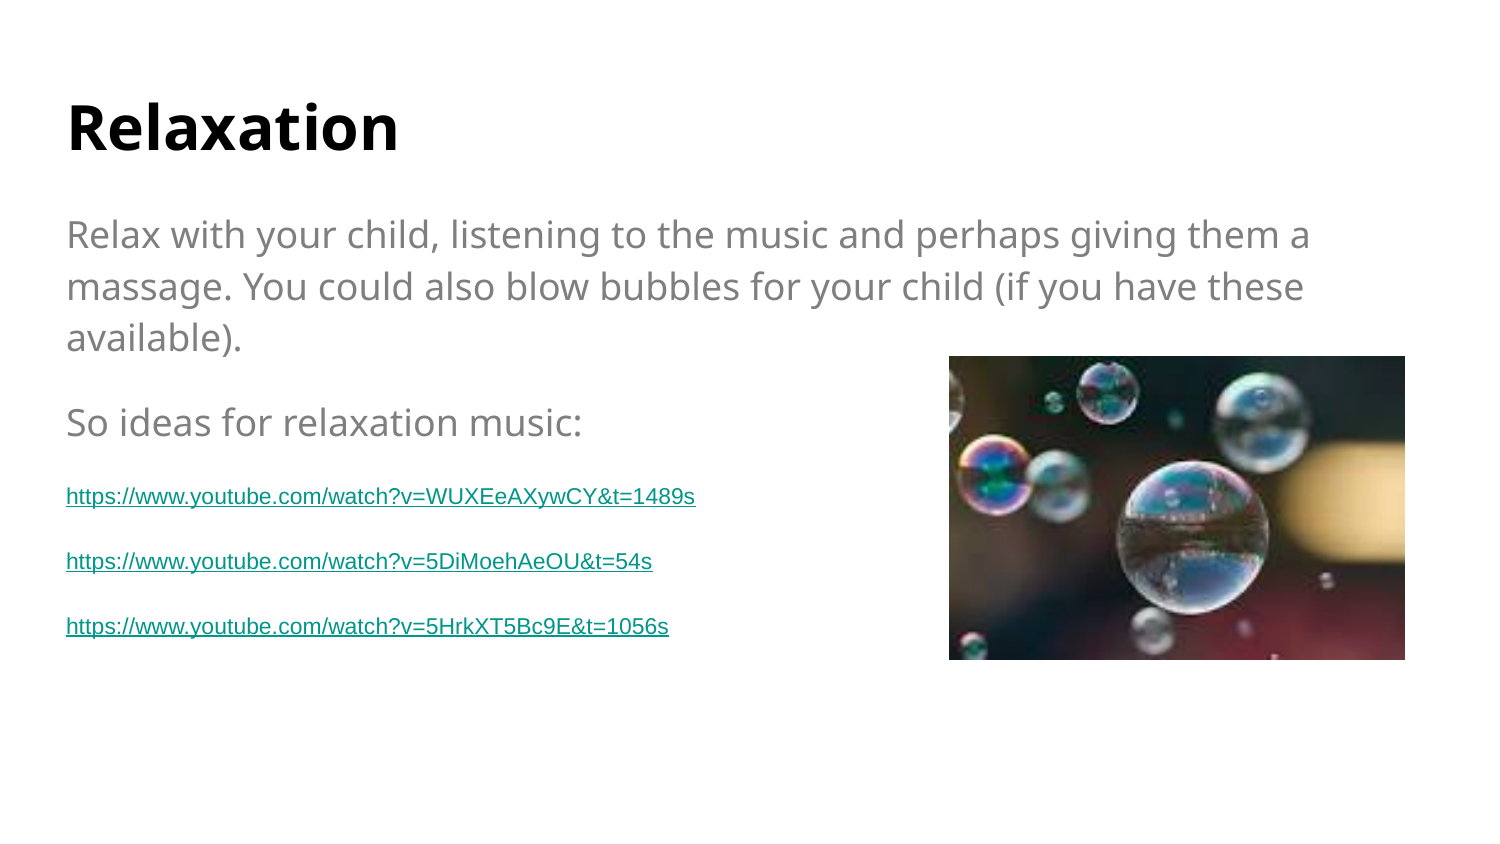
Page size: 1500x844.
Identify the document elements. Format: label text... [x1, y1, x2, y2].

list Relax with your child, listening to the music and perhaps giving them a massage. You could also blow bubbles for your child (if you have these available). So ideas for relaxation music: https://www.youtube.com/watch?v=WUXEeAXywCY&t=1489s https://www.youtube.com/watch?v=5DiMoehAeOU&t=54s https://www.youtube.com/watch?v=5HrkXT5Bc9E&t=1056s [51, 189, 1449, 750]
title Relaxation [51, 72, 1449, 176]
picture [948, 355, 1406, 660]
